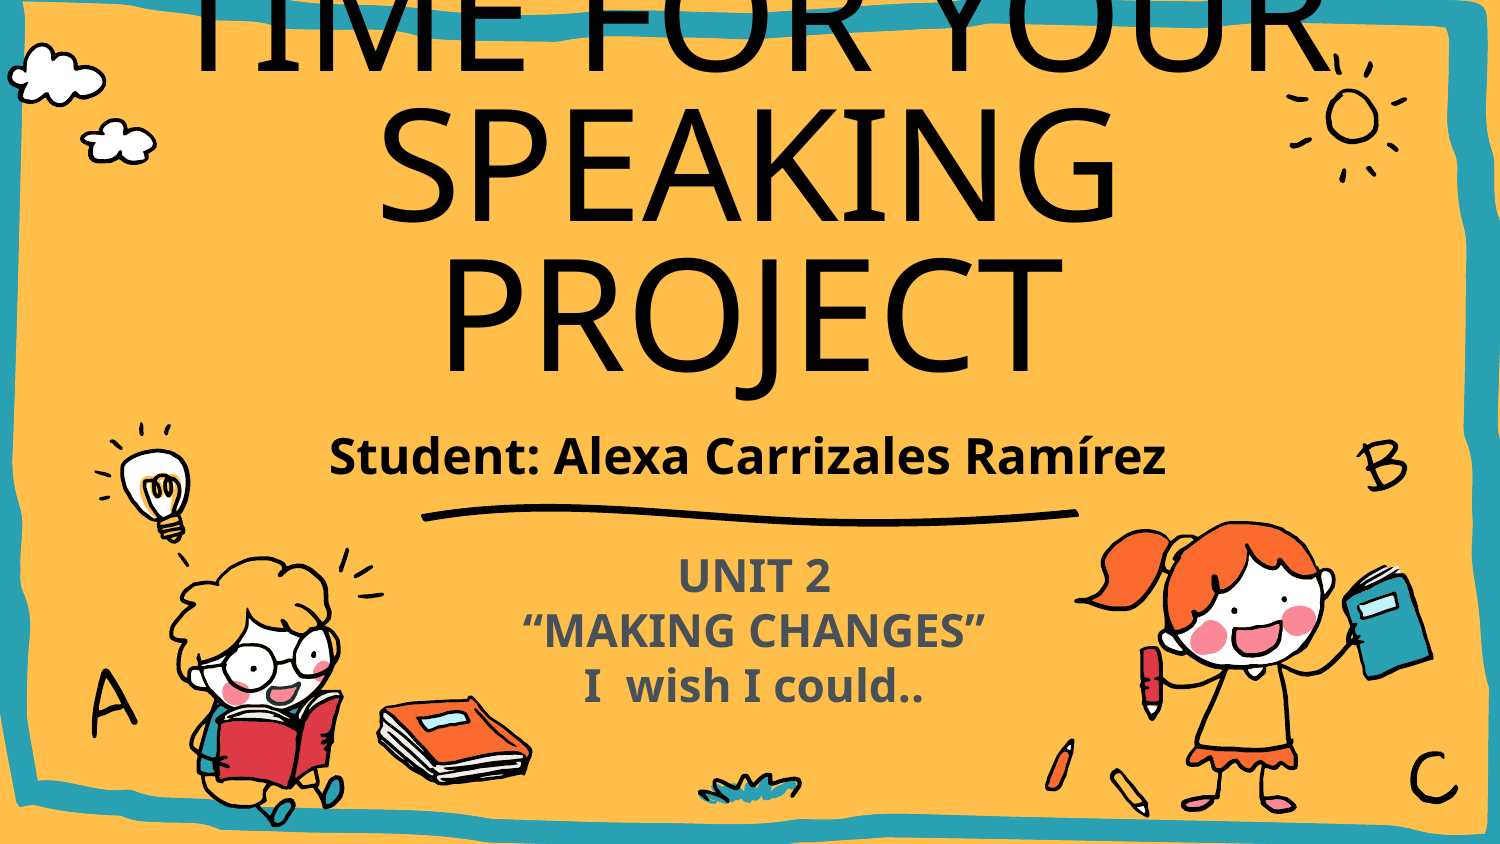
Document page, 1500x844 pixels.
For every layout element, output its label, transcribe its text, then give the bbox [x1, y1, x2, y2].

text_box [1285, 53, 1408, 184]
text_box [696, 772, 804, 805]
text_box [94, 421, 385, 828]
subtitle UNIT 2 “MAKING CHANGES” I wish I could.. [440, 531, 1039, 679]
text_box [1440, 751, 1445, 759]
text_box [421, 504, 1079, 526]
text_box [1044, 520, 1435, 819]
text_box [6, 40, 107, 108]
text_box [655, 686, 851, 761]
text_box [1356, 439, 1408, 492]
text_box [1440, 784, 1459, 804]
text_box Student: Alexa Carrizales Ramírez [296, 416, 1199, 492]
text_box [389, 694, 534, 787]
title TIME FOR YOUR SPEAKING PROJECT [100, 80, 1400, 417]
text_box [78, 117, 158, 166]
